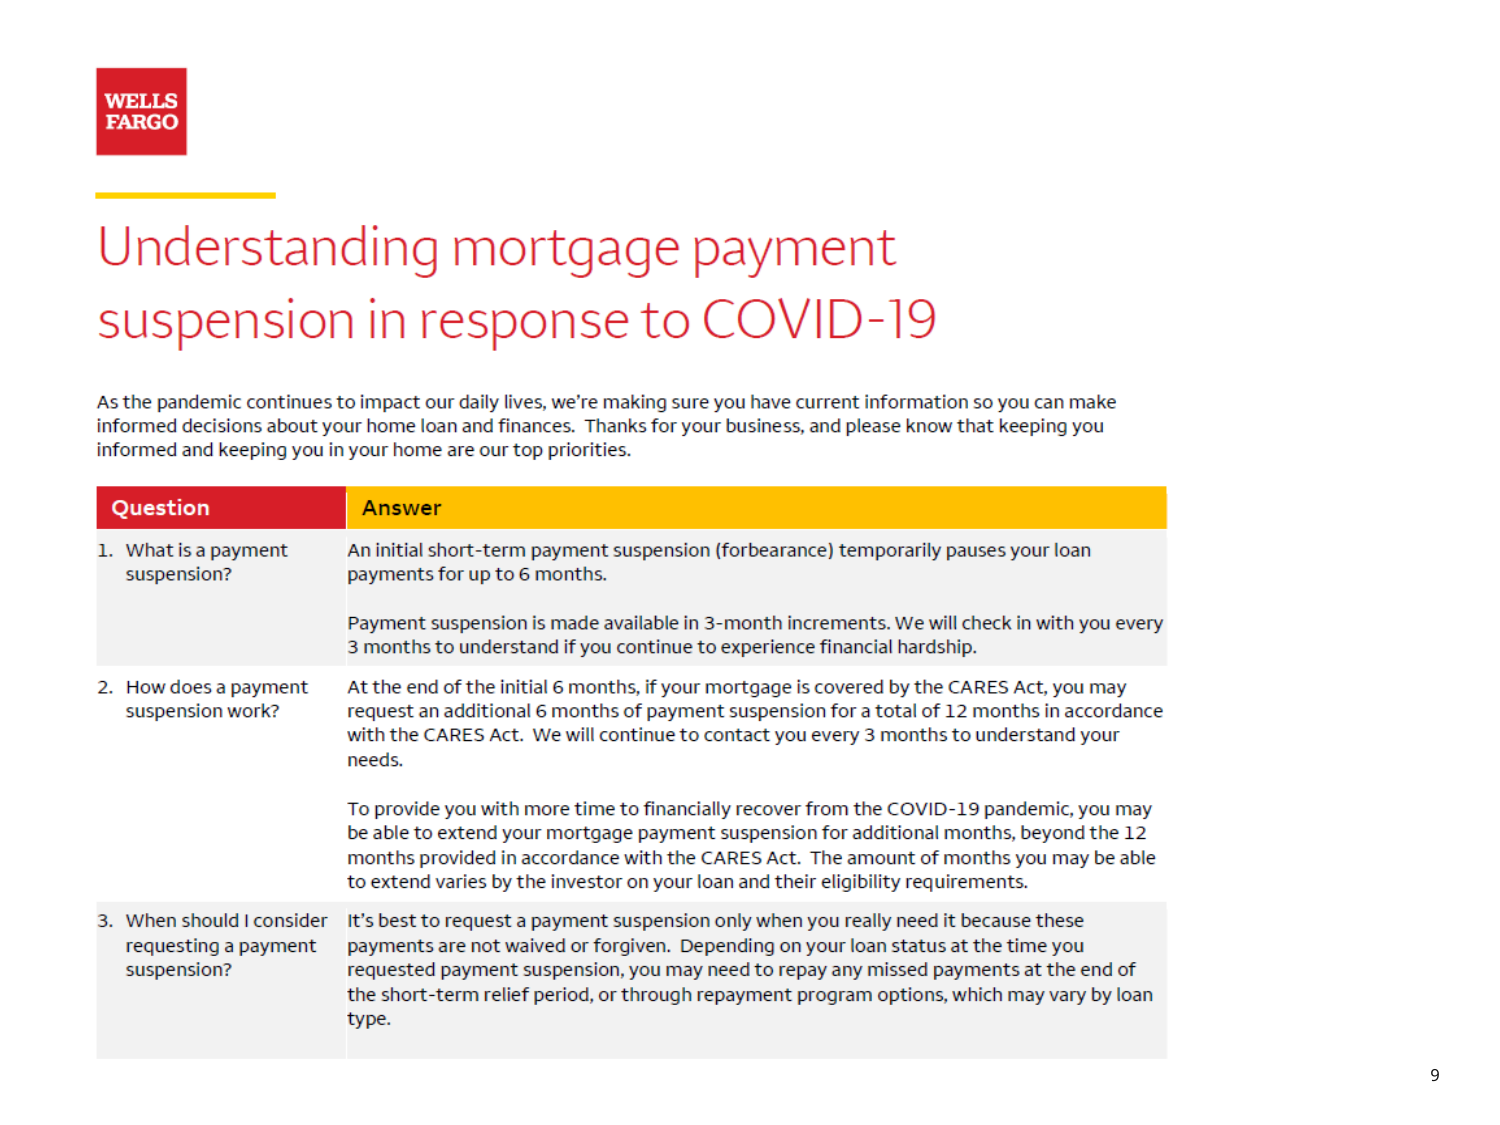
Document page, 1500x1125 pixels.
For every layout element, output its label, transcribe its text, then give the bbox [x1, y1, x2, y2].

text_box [88, 61, 1176, 1064]
slide_number 9 [1380, 1050, 1440, 1088]
